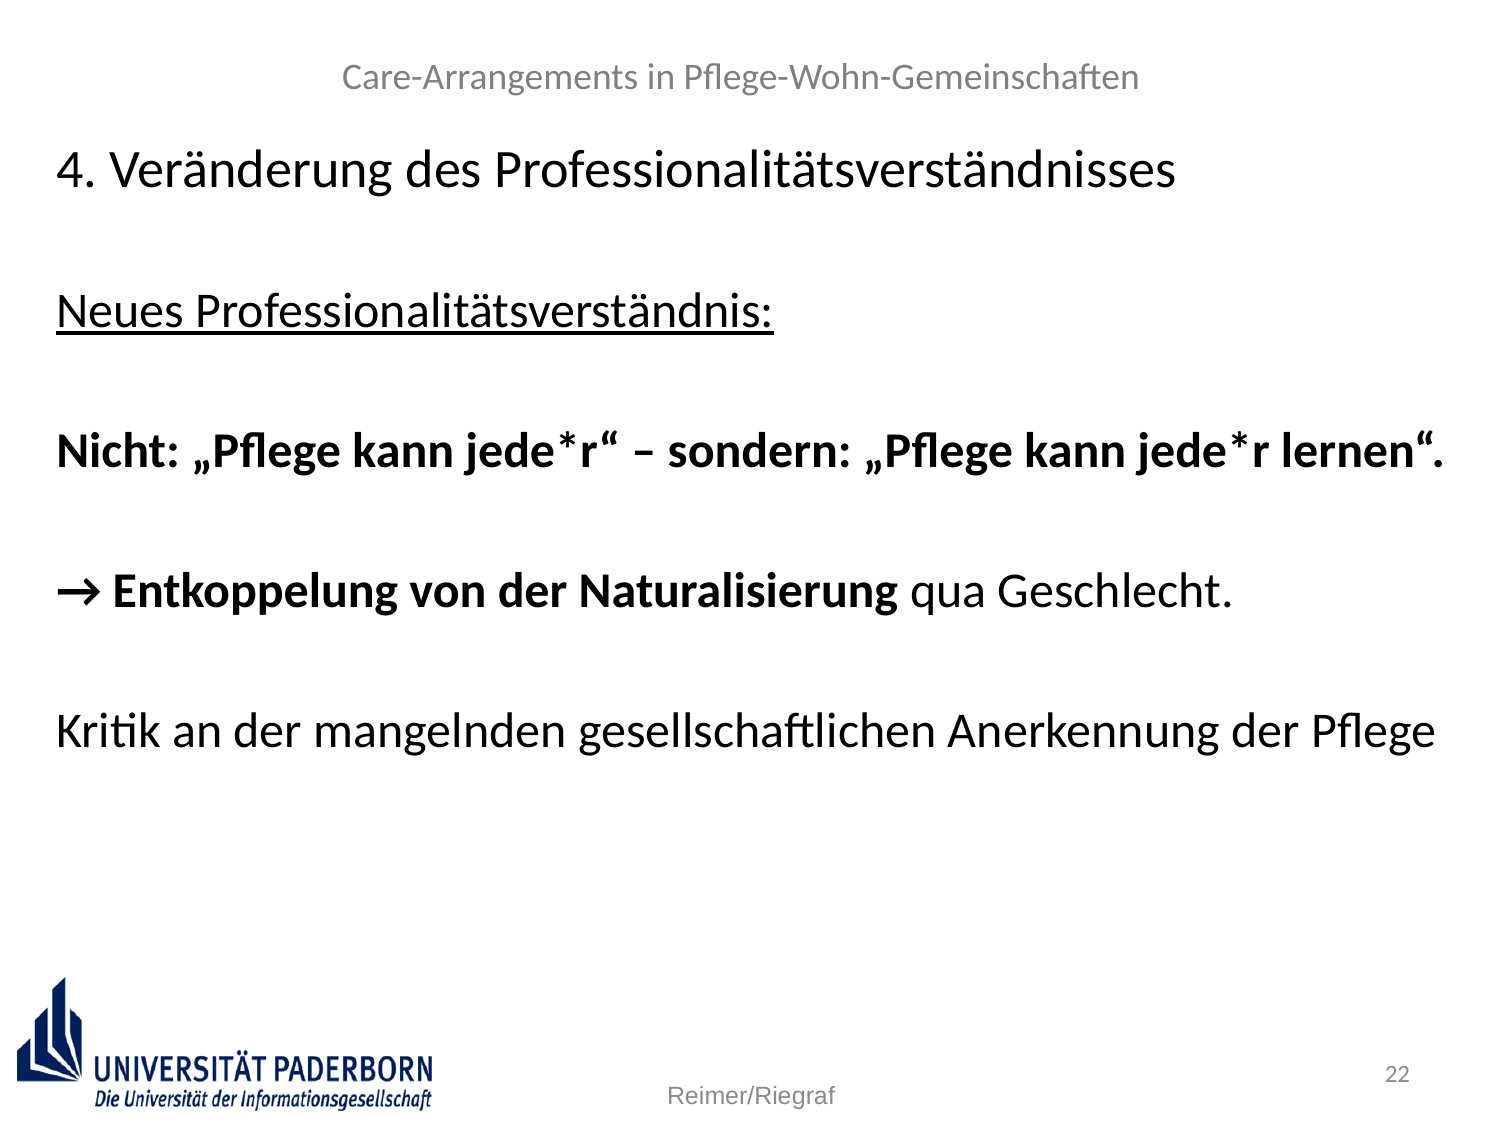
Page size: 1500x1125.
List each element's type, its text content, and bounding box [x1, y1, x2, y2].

picture [17, 975, 432, 1111]
list 4. Veränderung des Professionalitätsverständnisses Neues Professionalitätsverständnis: Nicht: „Pflege kann jede*r“ – sondern: „Pflege kann jede*r lernen“. → Entkoppelung von der Naturalisierung qua Geschlecht. Kritik an der mangelnden gesellschaftlichen Anerkennung der Pflege [41, 126, 1500, 876]
text_box 22 [1074, 1042, 1425, 1103]
text_box Care-Arrangements in Pflege-Wohn-Gemeinschaften [0, 23, 1500, 126]
text_box Reimer/Riegraf [513, 1065, 989, 1125]
